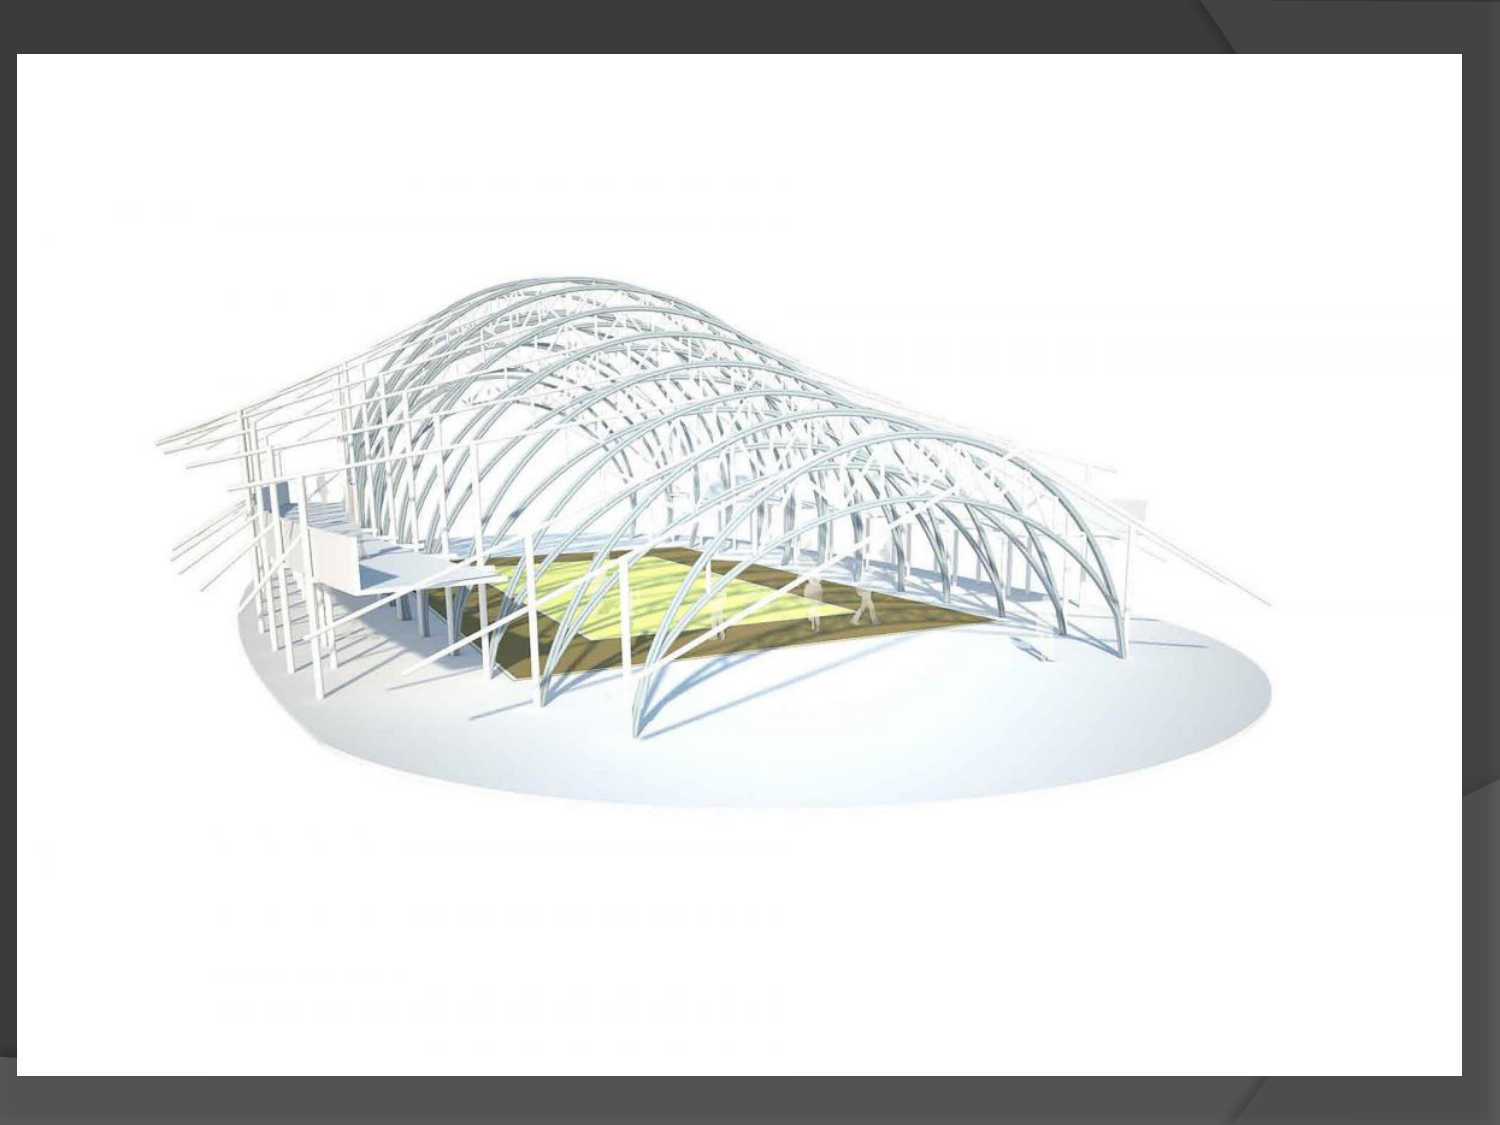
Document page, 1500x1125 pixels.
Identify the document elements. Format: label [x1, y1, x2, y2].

picture [17, 54, 1462, 1077]
